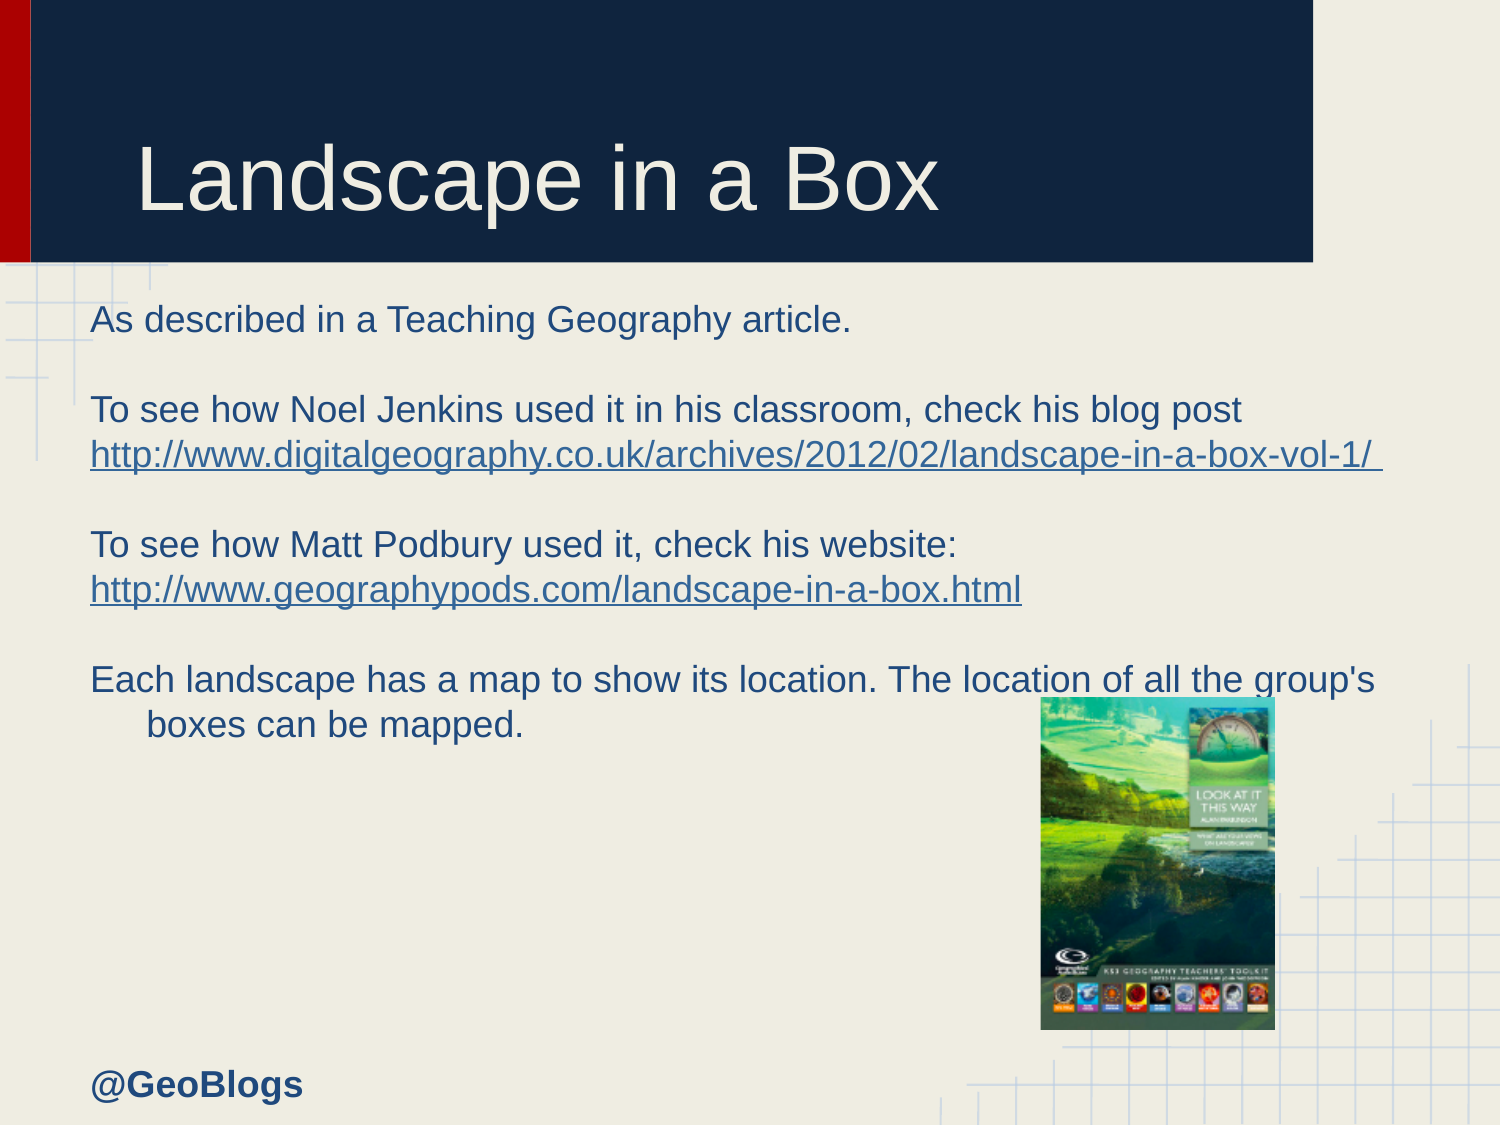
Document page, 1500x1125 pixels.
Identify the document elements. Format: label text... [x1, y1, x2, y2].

title Landscape in a Box [75, 22, 1276, 244]
text_box [1040, 697, 1276, 1030]
list As described in a Teaching Geography article. To see how Noel Jenkins used it in his classroom, check his blog post http://www.digitalgeography.co.uk/archives/2012/02/landscape-in-a-box-vol-1/ To see how Matt Podbury used it, check his website: http://www.geographypods.com/landscape-in-a-box.html Each landscape has a map to show its location. The location of all the group's boxes can be mapped. @GeoBlogs [75, 279, 1425, 1074]
